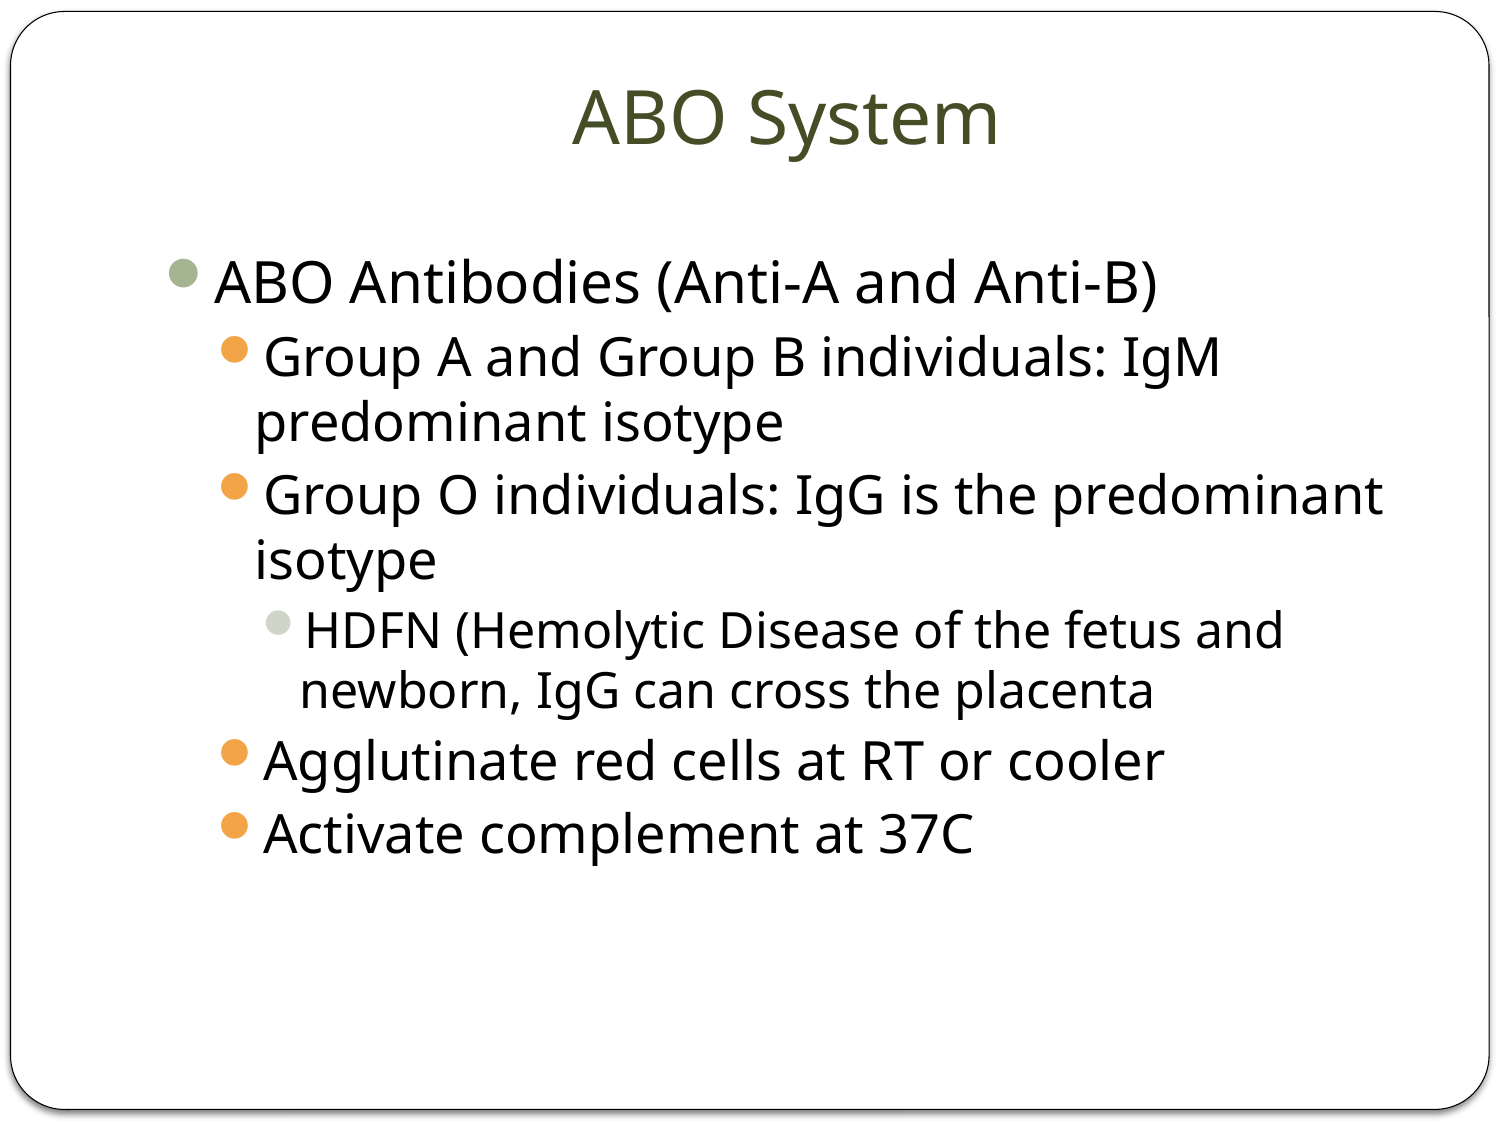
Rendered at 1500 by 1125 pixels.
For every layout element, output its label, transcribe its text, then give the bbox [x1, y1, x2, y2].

list ABO Antibodies (Anti-A and Anti-B) Group A and Group B individuals: IgM predominant isotype Group O individuals: IgG is the predominant isotype HDFN (Hemolytic Disease of the fetus and newborn, IgG can cross the placenta Agglutinate red cells at RT or cooler Activate complement at 37C [150, 237, 1425, 988]
title ABO System [150, 45, 1425, 175]
